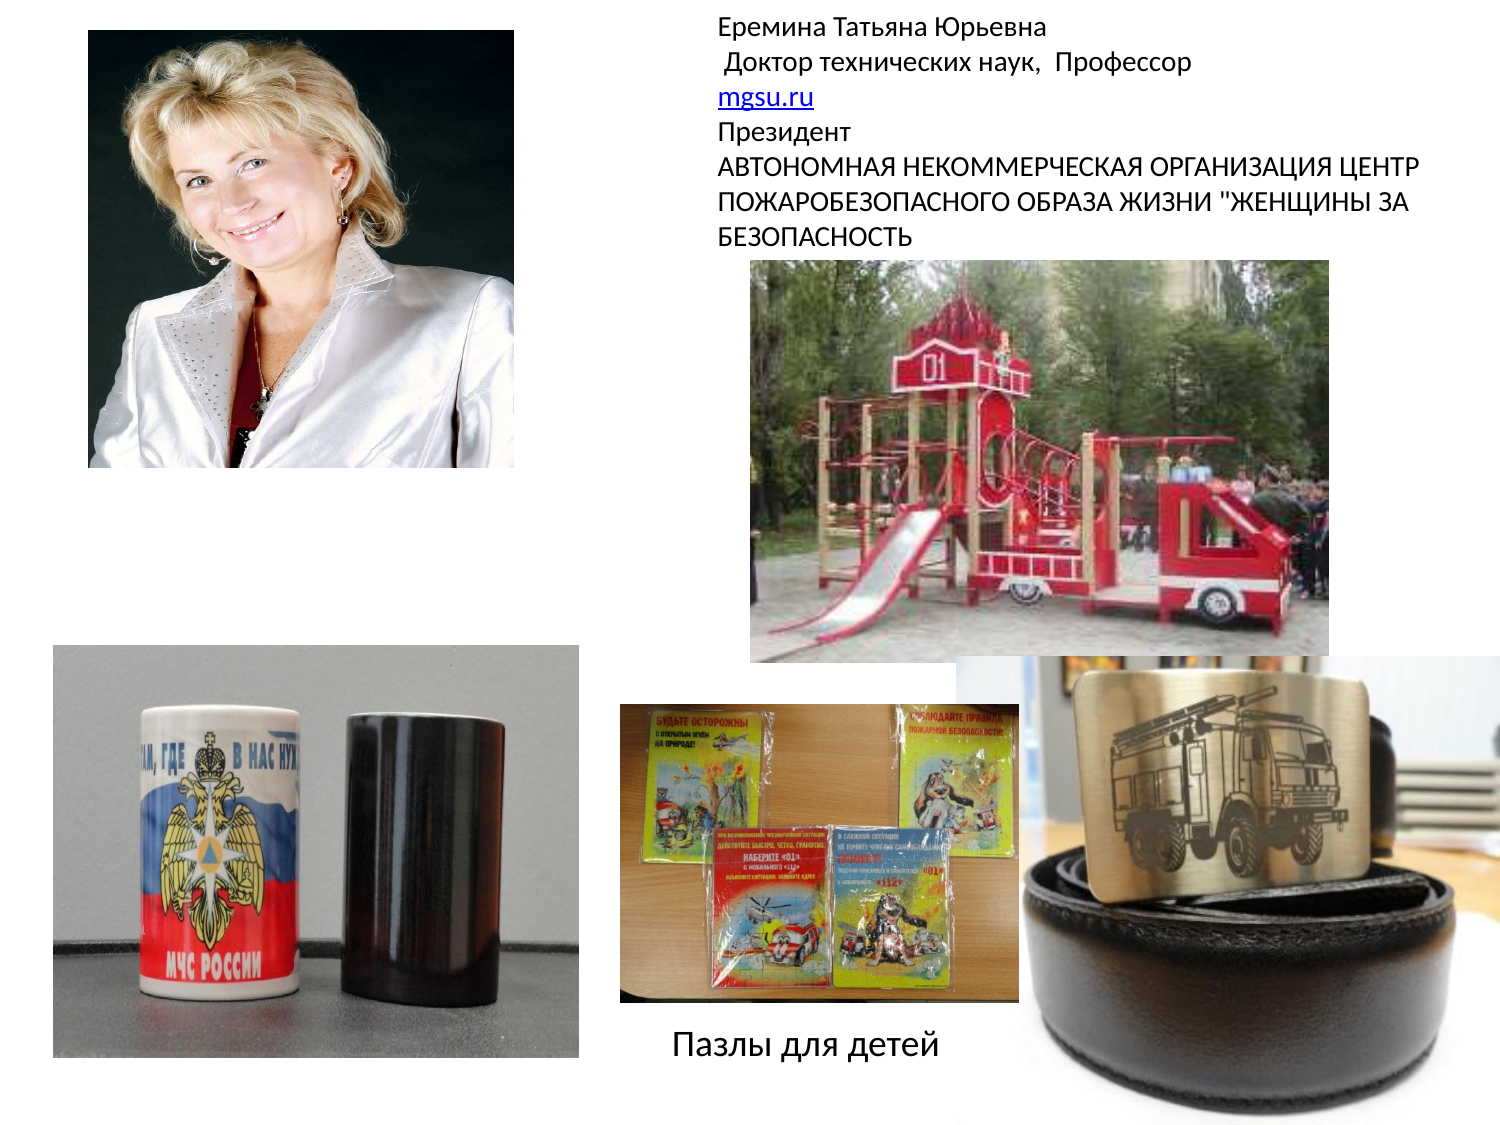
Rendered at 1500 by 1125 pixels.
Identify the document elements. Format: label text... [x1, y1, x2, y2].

picture [88, 30, 514, 469]
text_box Еремина Татьяна Юрьевна Доктор технических наук, Профессор mgsu.ru Президент АВТОНОМНАЯ НЕКОММЕРЧЕСКАЯ ОРГАНИЗАЦИЯ ЦЕНТР ПОЖАРОБЕЗОПАСНОГО ОБРАЗА ЖИЗНИ "ЖЕНЩИНЫ ЗА БЕЗОПАСНОСТЬ [702, 0, 1453, 260]
picture [52, 644, 579, 1058]
text_box Пазлы для детей [657, 1011, 951, 1072]
picture [619, 260, 1500, 1125]
